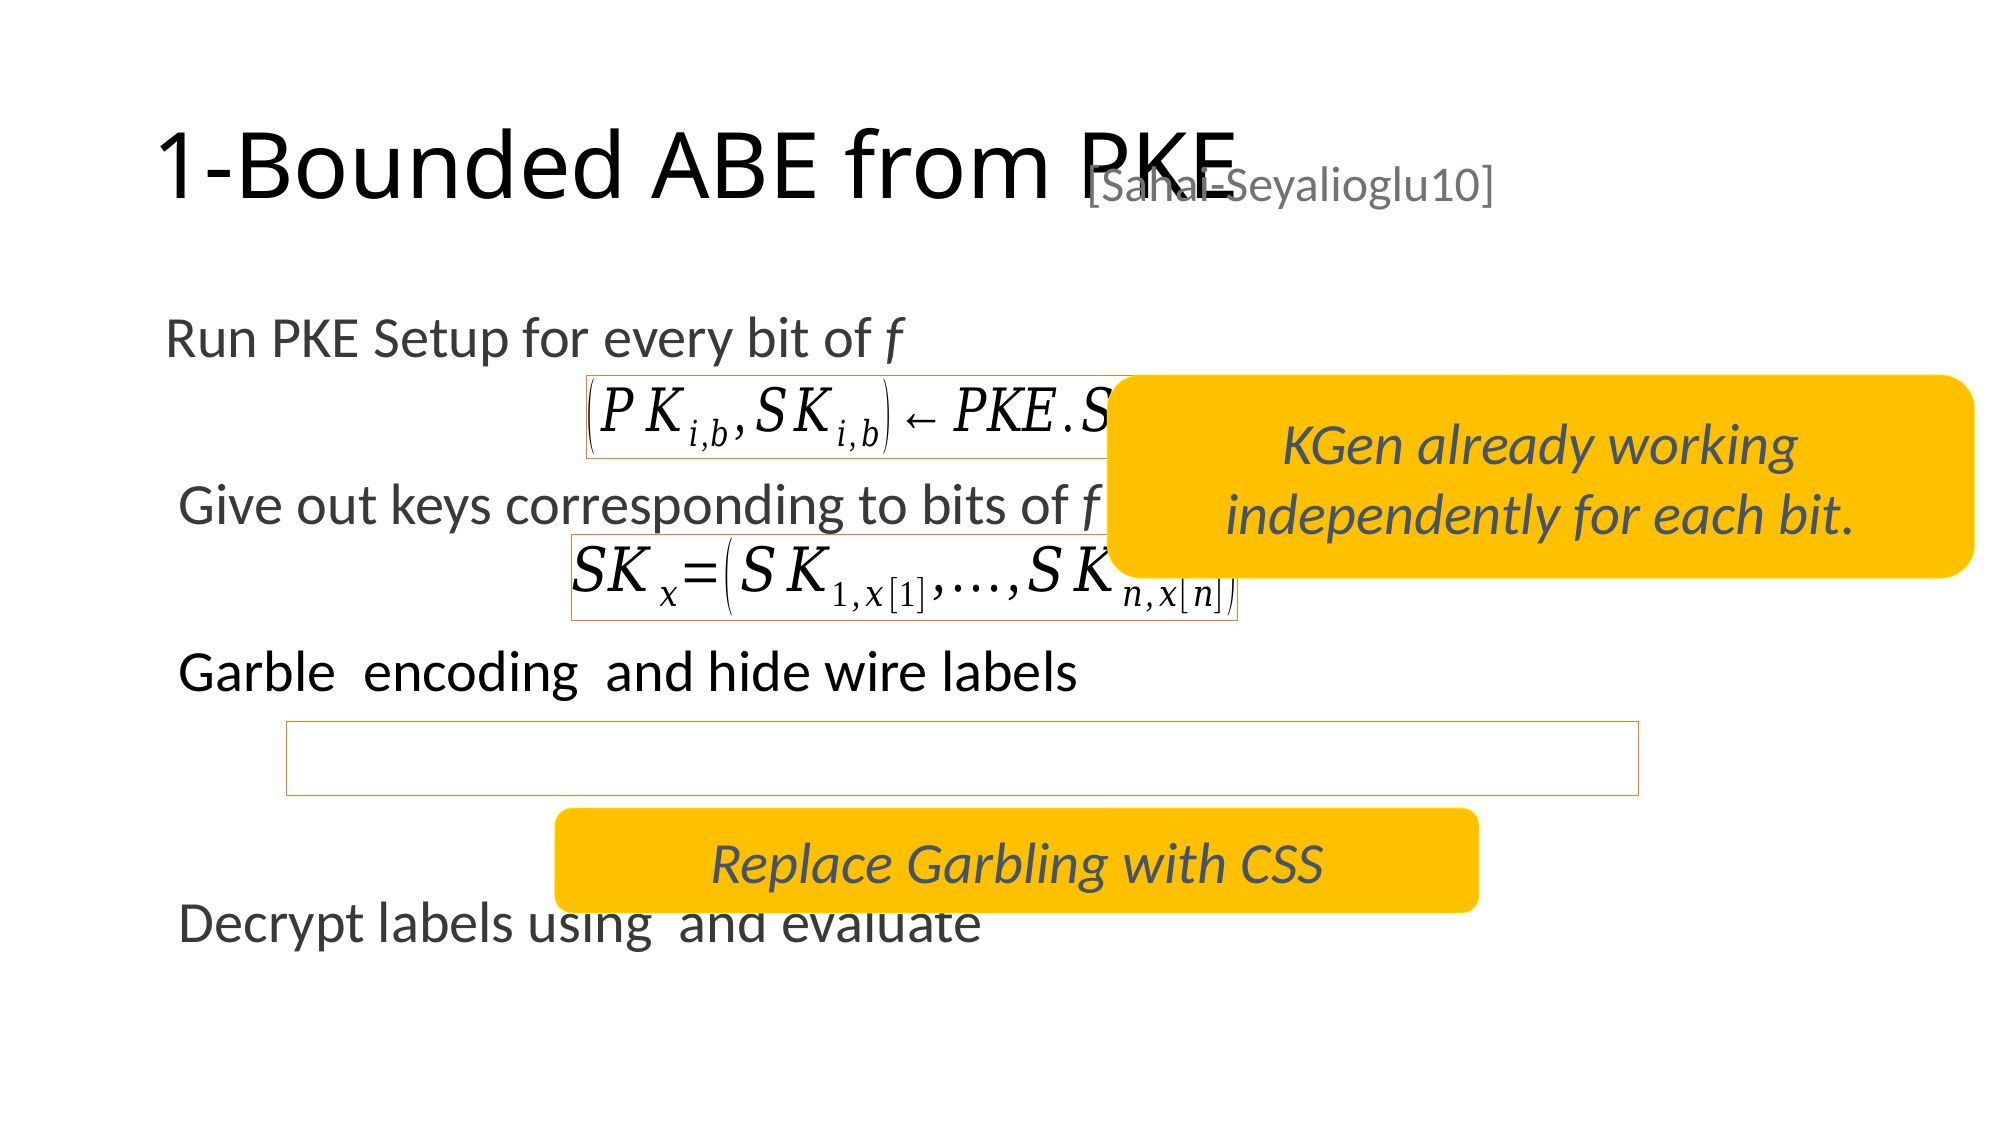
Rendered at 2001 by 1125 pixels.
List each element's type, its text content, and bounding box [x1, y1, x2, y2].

text_box KGen already working independently for each bit. [1106, 374, 1976, 579]
title 1-Bounded ABE from PKE [137, 59, 1863, 278]
text_box [Sahai-Seyalioglu10] [1071, 144, 1511, 219]
text_box Replace Garbling with CSS [554, 807, 1480, 914]
